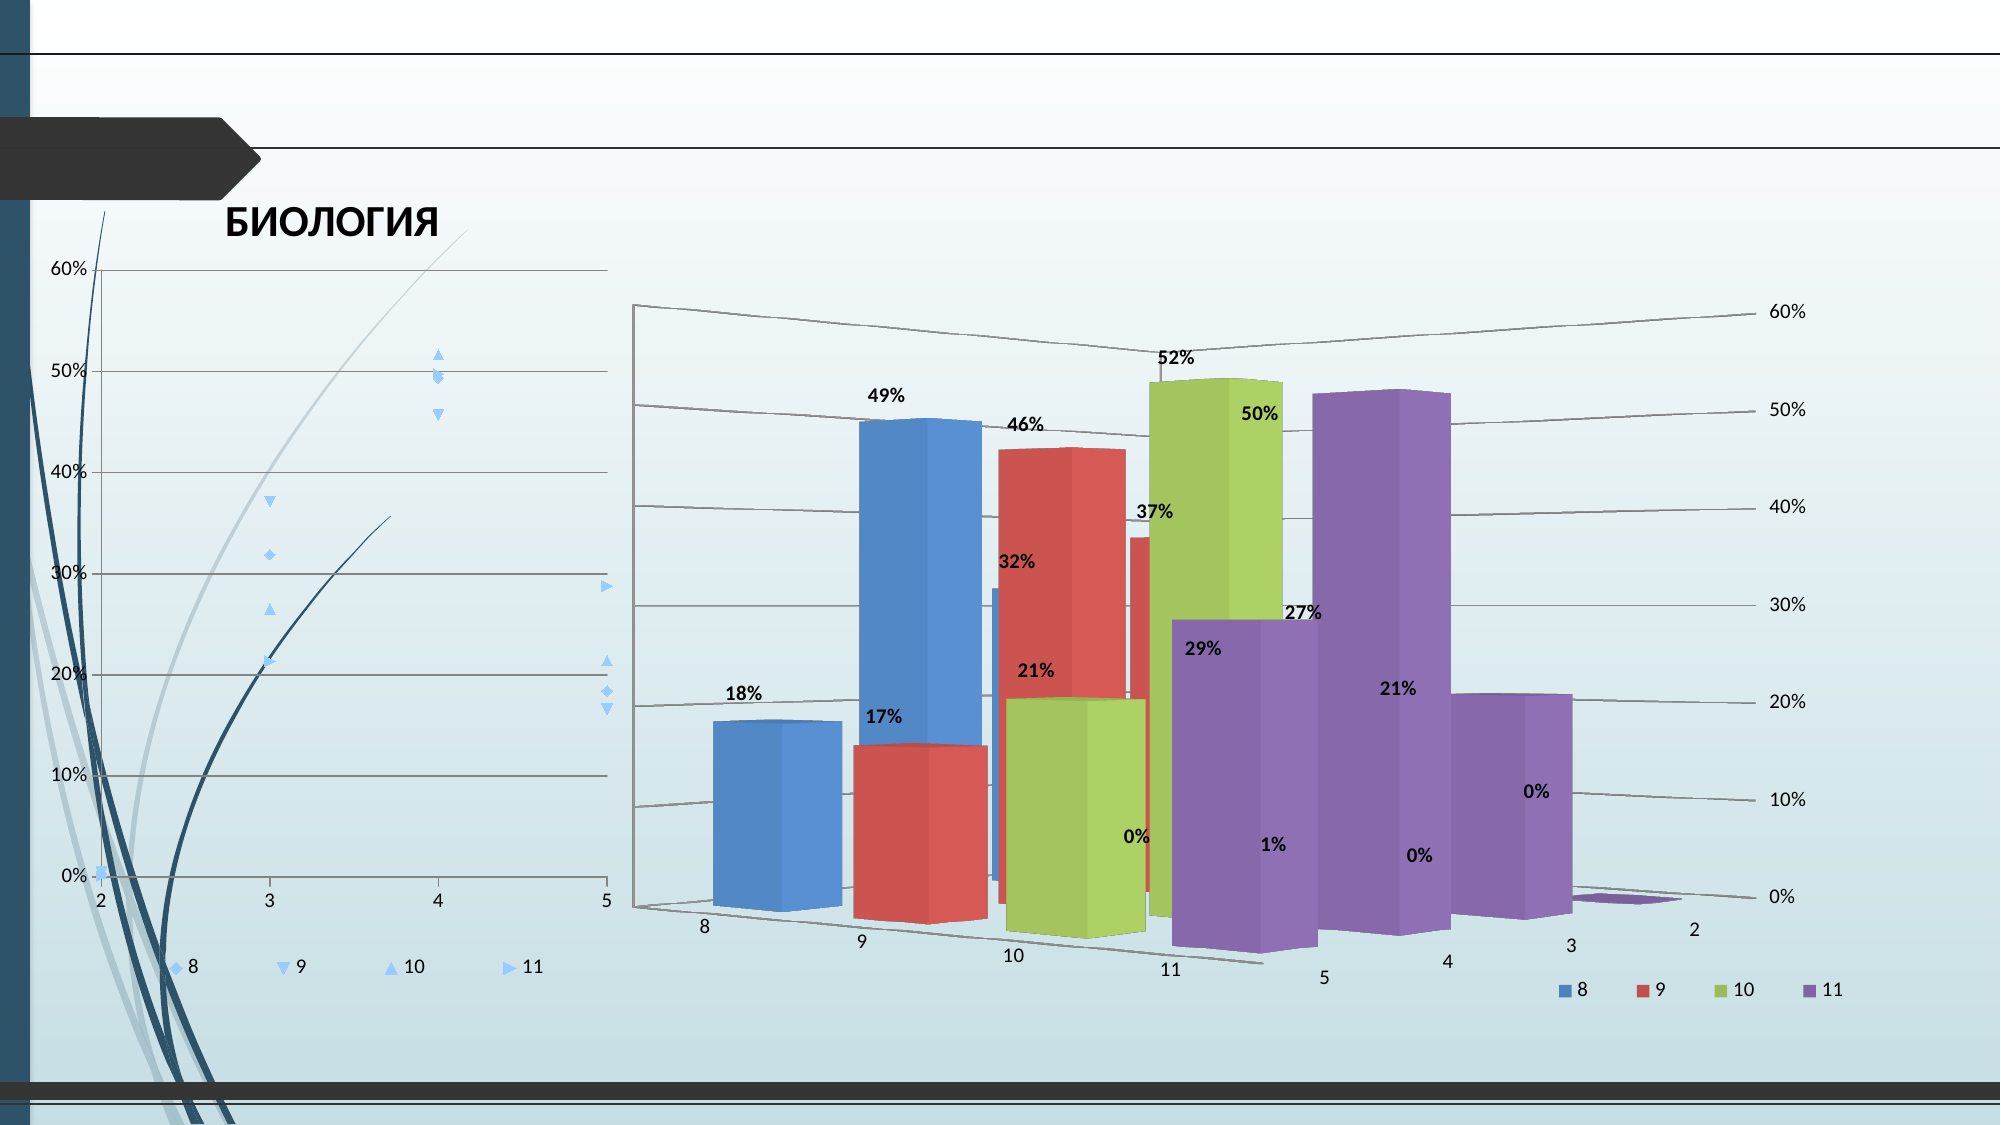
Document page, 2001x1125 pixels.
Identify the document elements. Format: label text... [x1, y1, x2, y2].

chart [9, 170, 1898, 1067]
text_box [0, 1081, 2000, 1101]
text_box БИОЛОГИЯ [210, 184, 601, 238]
